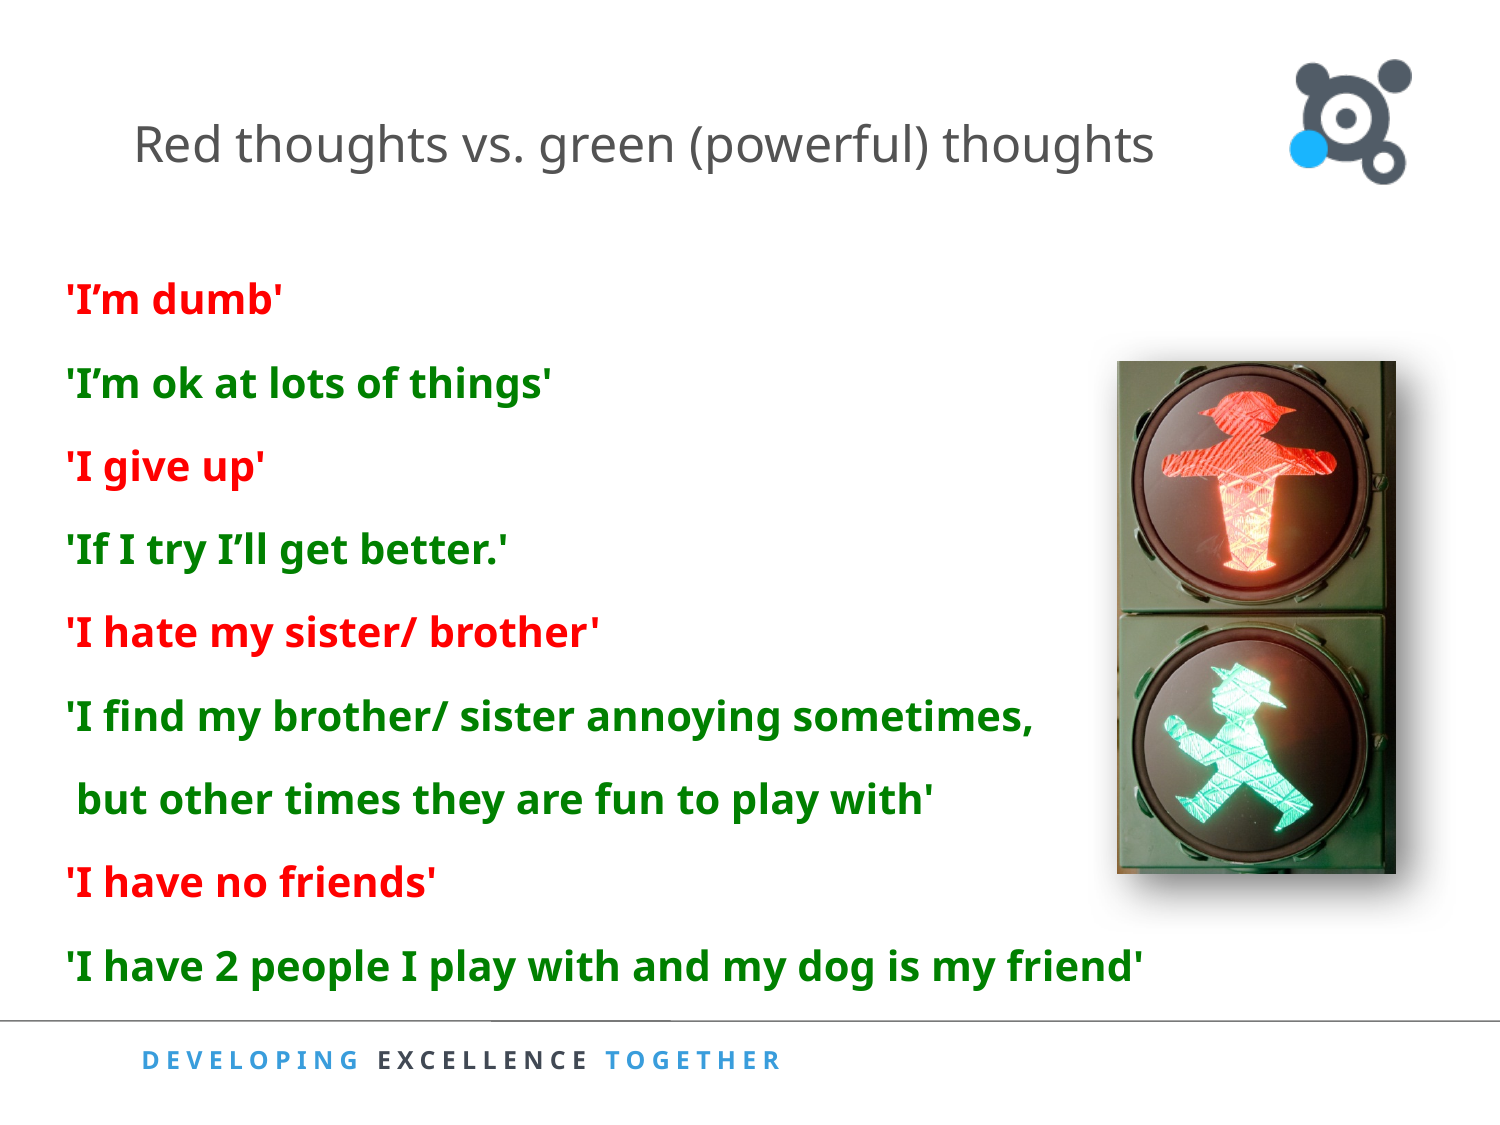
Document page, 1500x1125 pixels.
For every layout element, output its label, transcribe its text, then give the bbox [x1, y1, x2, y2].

list 'I’m dumb' 'I’m ok at lots of things' 'I give up' 'If I try I’ll get better.' 'I hate my sister/ brother' 'I find my brother/ sister annoying sometimes, but other times they are fun to play with' 'I have no friends' 'I have 2 people I play with and my dog is my friend' [50, 261, 1450, 1012]
picture [1288, 58, 1412, 186]
picture [1117, 361, 1396, 874]
title Red thoughts vs. green (powerful) thoughts [118, 88, 1406, 197]
